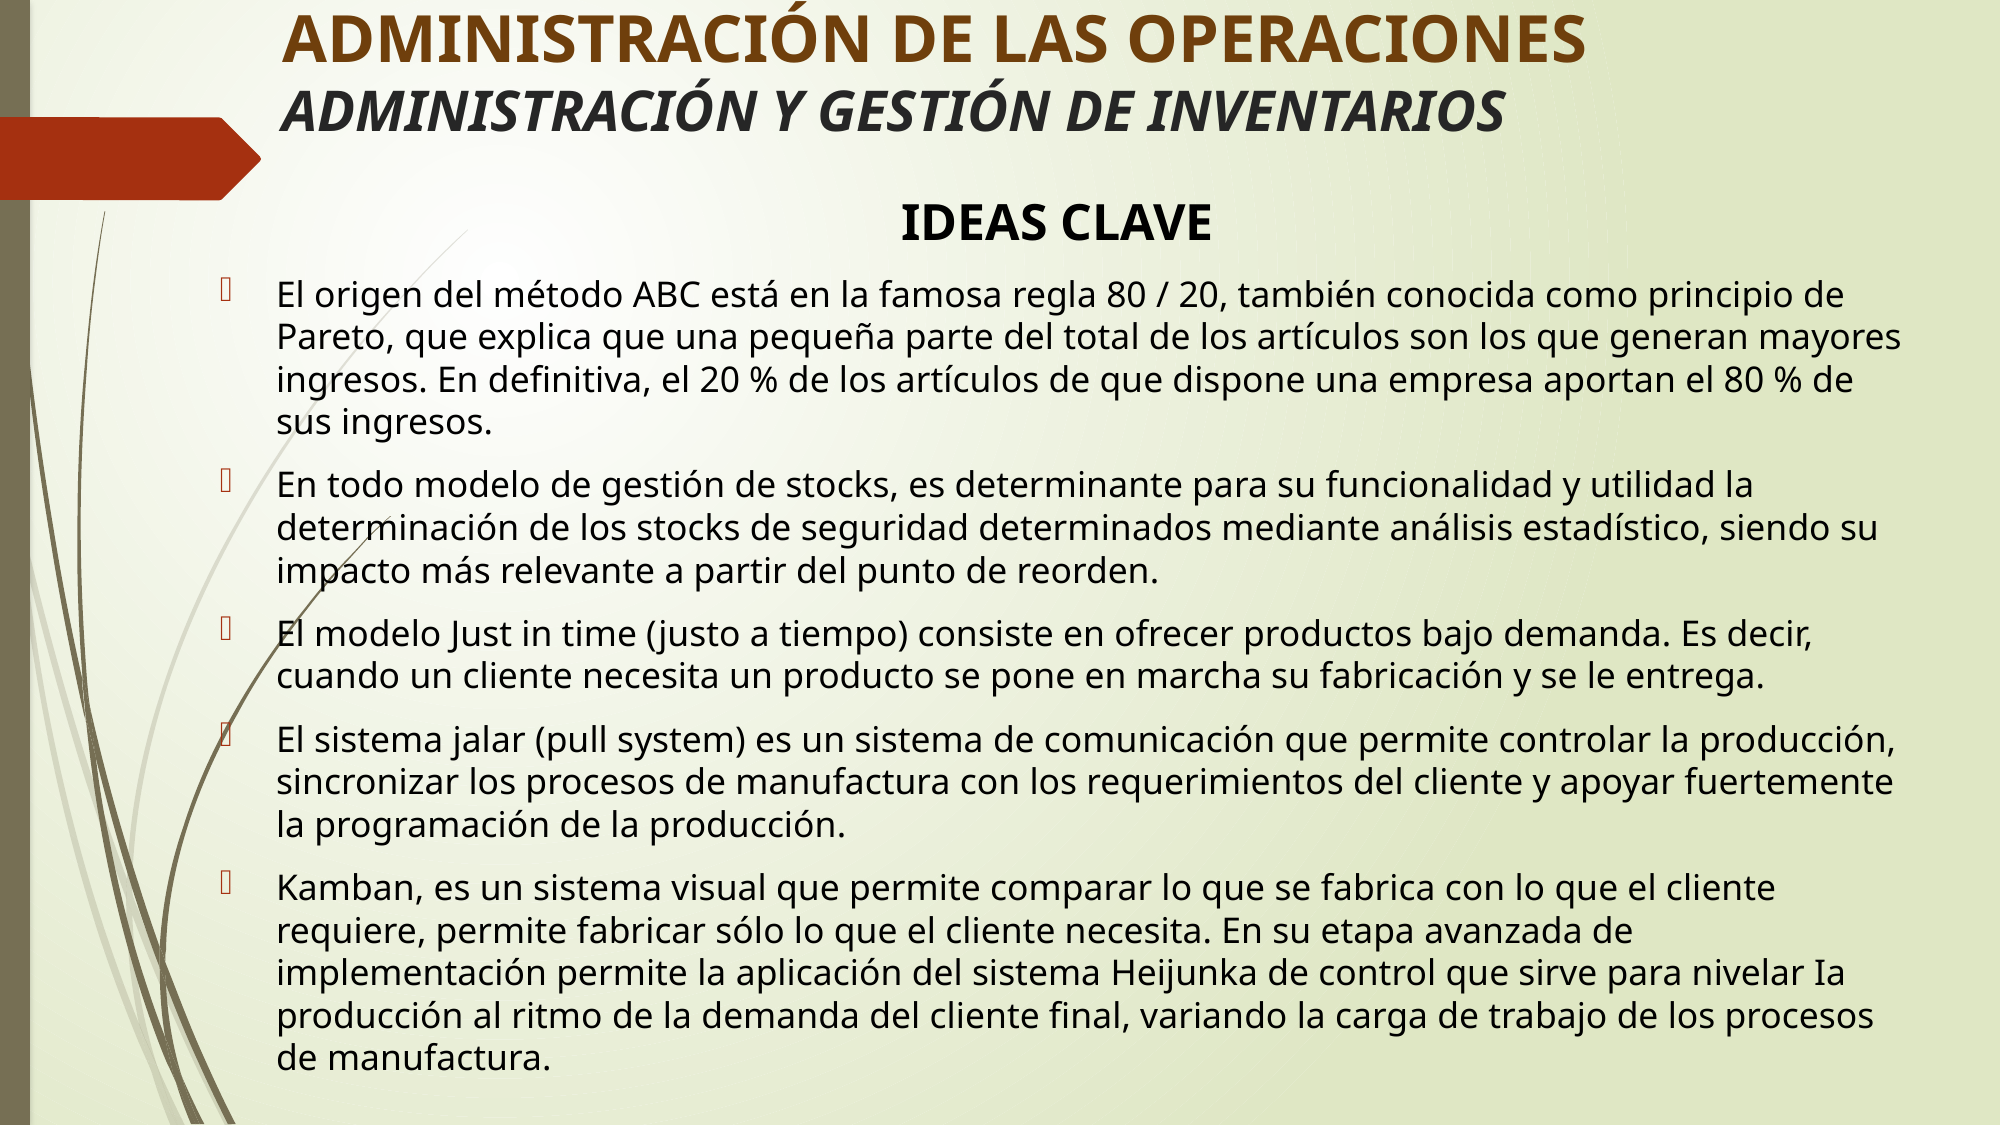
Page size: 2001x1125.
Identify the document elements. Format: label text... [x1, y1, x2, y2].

title ADMINISTRACIÓN DE LAS OPERACIONES ADMINISTRACIÓN Y GESTIÓN DE INVENTARIOS [267, 0, 1730, 183]
list IDEAS CLAVE El origen del método ABC está en la famosa regla 80 / 20, también conocida como principio de Pareto, que explica que una pequeña parte del total de los artículos son los que generan mayores ingresos. En definitiva, el 20 % de los artículos de que dispone una empresa aportan el 80 % de sus ingresos. En todo modelo de gestión de stocks, es determinante para su funcionalidad y utilidad la determinación de los stocks de seguridad determinados mediante análisis estadístico, siendo su impacto más relevante a partir del punto de reorden. El modelo Just in time (justo a tiempo) consiste en ofrecer productos bajo demanda. Es decir, cuando un cliente necesita un producto se pone en marcha su fabricación y se le entrega. El sistema jalar (pull system) es un sistema de comunicación que permite controlar la producción, sincronizar los procesos de manufactura con los requerimientos del cliente y apoyar fuertemente la programación de la producción. Kamban, es un sistema visual que permite comparar lo que se fabrica con lo que el cliente requiere, permite fabricar sólo lo que el cliente necesita. En su etapa avanzada de implementación permite la aplicación del sistema Heijunka de control que sirve para nivelar Ia producción al ritmo de la demanda del cliente final, variando la carga de trabajo de los procesos de manufactura. [204, 183, 1924, 1112]
